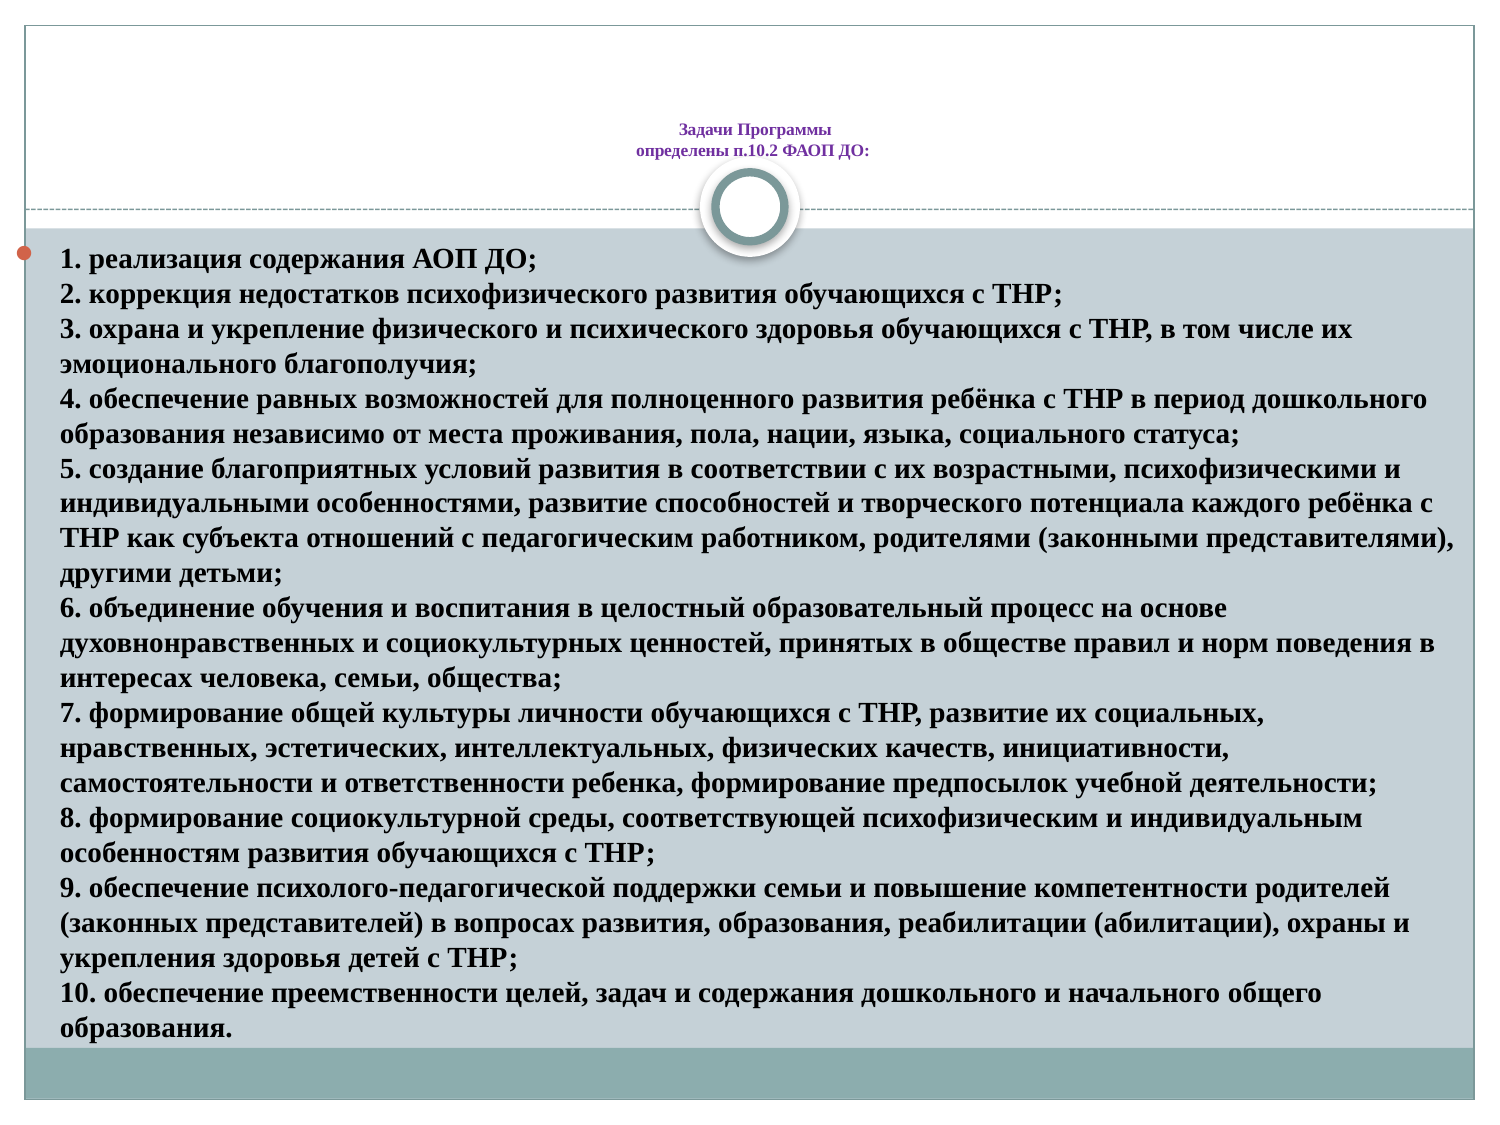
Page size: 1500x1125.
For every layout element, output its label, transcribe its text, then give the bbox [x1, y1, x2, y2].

title Задачи Программы определены п.10.2 ФАОП ДО: [53, 42, 1454, 168]
list 1. реализация содержания АОП ДО; 2. коррекция недостатков психофизического развития обучающихся с ТНР; 3. охрана и укрепление физического и психического здоровья обучающихся с ТНР, в том числе их эмоционального благополучия; 4. обеспечение равных возможностей для полноценного развития ребёнка с ТНР в период дошкольного образования независимо от места проживания, пола, нации, языка, социального статуса; 5. создание благоприятных условий развития в соответствии с их возрастными, психофизическими и индивидуальными особенностями, развитие способностей и творческого потенциала каждого ребёнка с ТНР как субъекта отношений с педагогическим работником, родителями (законными представителями), другими детьми; 6. объединение обучения и воспитания в целостный образовательный процесс на основе духовнонравственных и социокультурных ценностей, принятых в обществе правил и норм поведения в интересах человека, семьи, общества; 7. формирование общей культуры личности обучающихся с ТНР, развитие их социальных, нравственных, эстетических, интеллектуальных, физических качеств, инициативности, самостоятельности и ответственности ребенка, формирование предпосылок учебной деятельности; 8. формирование социокультурной среды, соответствующей психофизическим и индивидуальным особенностям развития обучающихся с ТНР; 9. обеспечение психолого-педагогической поддержки семьи и повышение компетентности родителей (законных представителей) в вопросах развития, образования, реабилитации (абилитации), охраны и укрепления здоровья детей с ТНР; 10. обеспечение преемственности целей, задач и содержания дошкольного и начального общего образования. [0, 231, 1471, 982]
